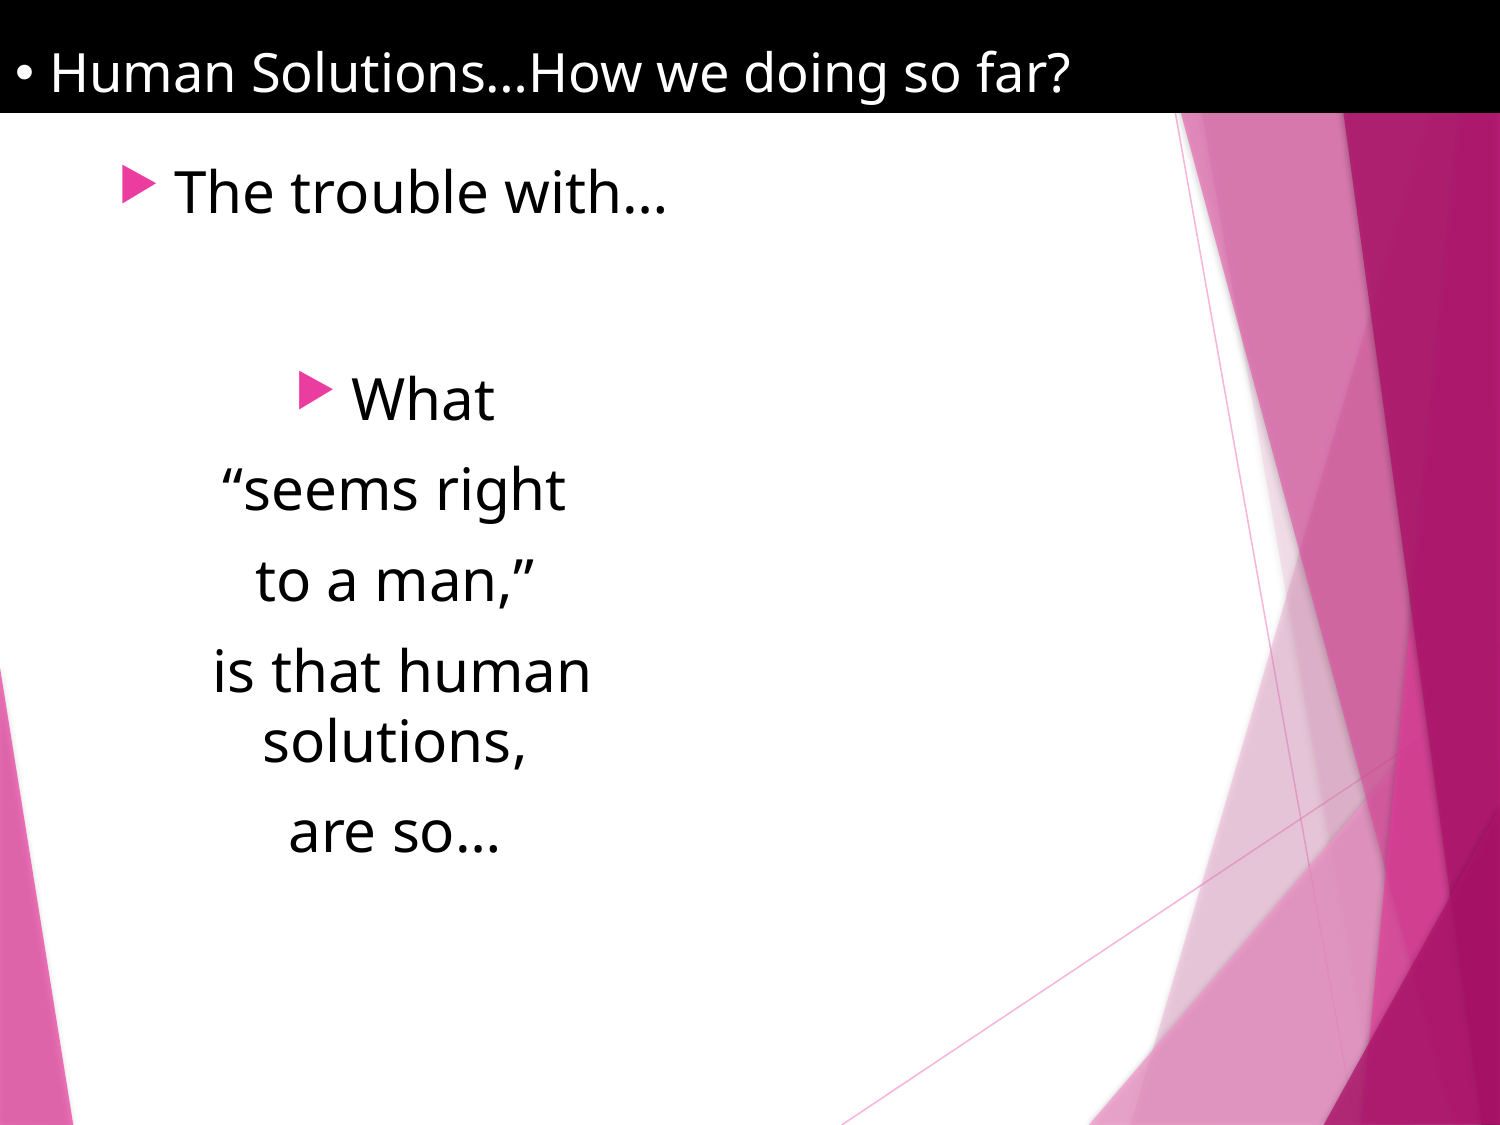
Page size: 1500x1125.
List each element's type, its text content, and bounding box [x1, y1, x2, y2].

text_box The trouble with… [103, 147, 1397, 260]
list What “seems right to a man,” is that human solutions, are so… [99, 354, 706, 1080]
text_box Human Solutions…How we doing so far? [0, 0, 1500, 113]
